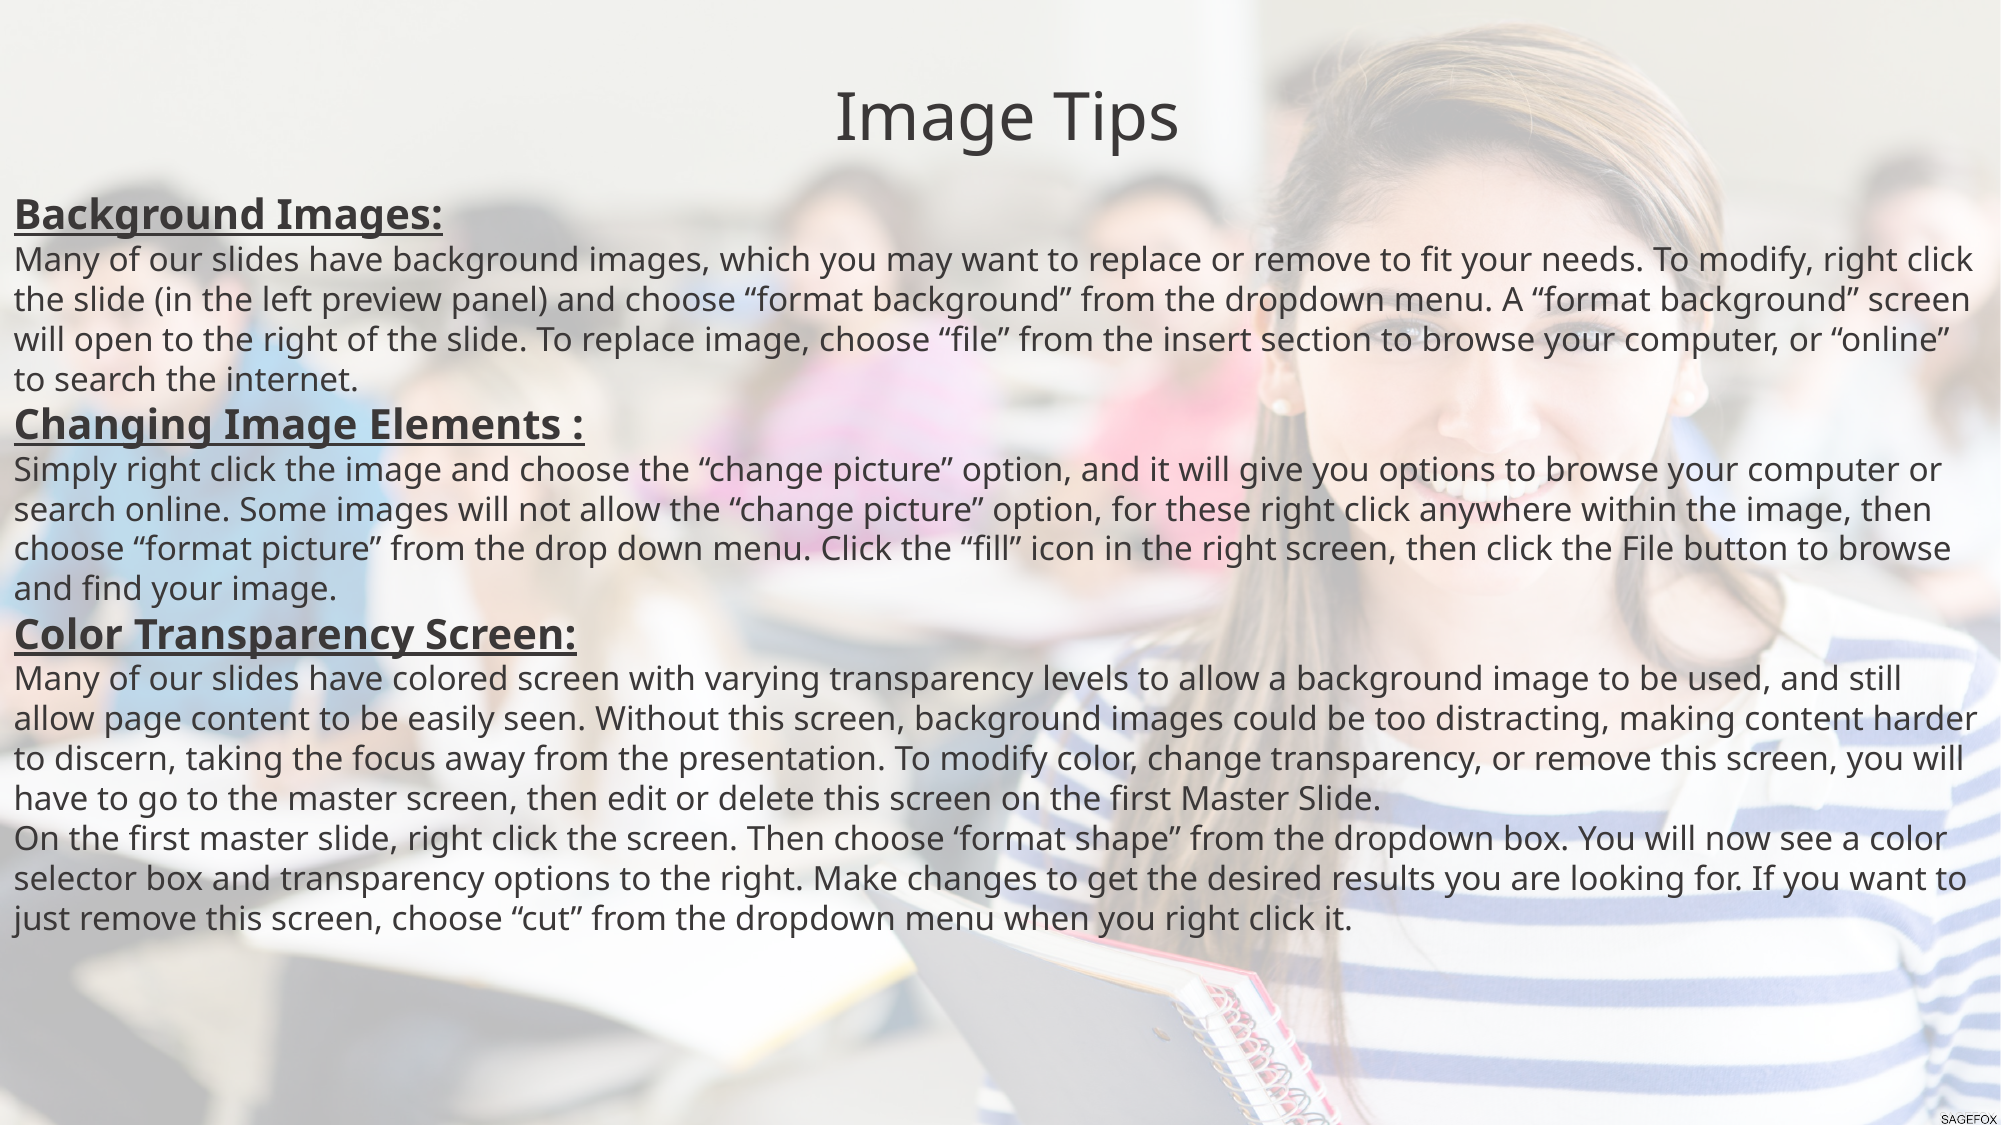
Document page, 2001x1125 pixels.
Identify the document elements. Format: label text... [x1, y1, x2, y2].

text_box Background Images: Many of our slides have background images, which you may want to replace or remove to fit your needs. To modify, right click the slide (in the left preview panel) and choose “format background” from the dropdown menu. A “format background” screen will open to the right of the slide. To replace image, choose “file” from the insert section to browse your computer, or “online” to search the internet. Changing Image Elements : Simply right click the image and choose the “change picture” option, and it will give you options to browse your computer or search online. Some images will not allow the “change picture” option, for these right click anywhere within the image, then choose “format picture” from the drop down menu. Click the “fill” icon in the right screen, then click the File button to browse and find your image. Color Transparency Screen: Many of our slides have colored screen with varying transparency levels to allow a background image to be used, and still allow page content to be easily seen. Without this screen, background images could be too distracting, making content harder to discern, taking the focus away from the presentation. To modify color, change transparency, or remove this screen, you will have to go to the master screen, then edit or delete this screen on the first Master Slide. On the first master slide, right click the screen. Then choose ‘format shape” from the dropdown box. You will now see a color selector box and transparency options to the right. Make changes to get the desired results you are looking for. If you want to just remove this screen, choose “cut” from the dropdown menu when you right click it. [0, 0, 2000, 1125]
picture [1938, 1114, 1999, 1125]
title Image Tips [597, 59, 1420, 177]
